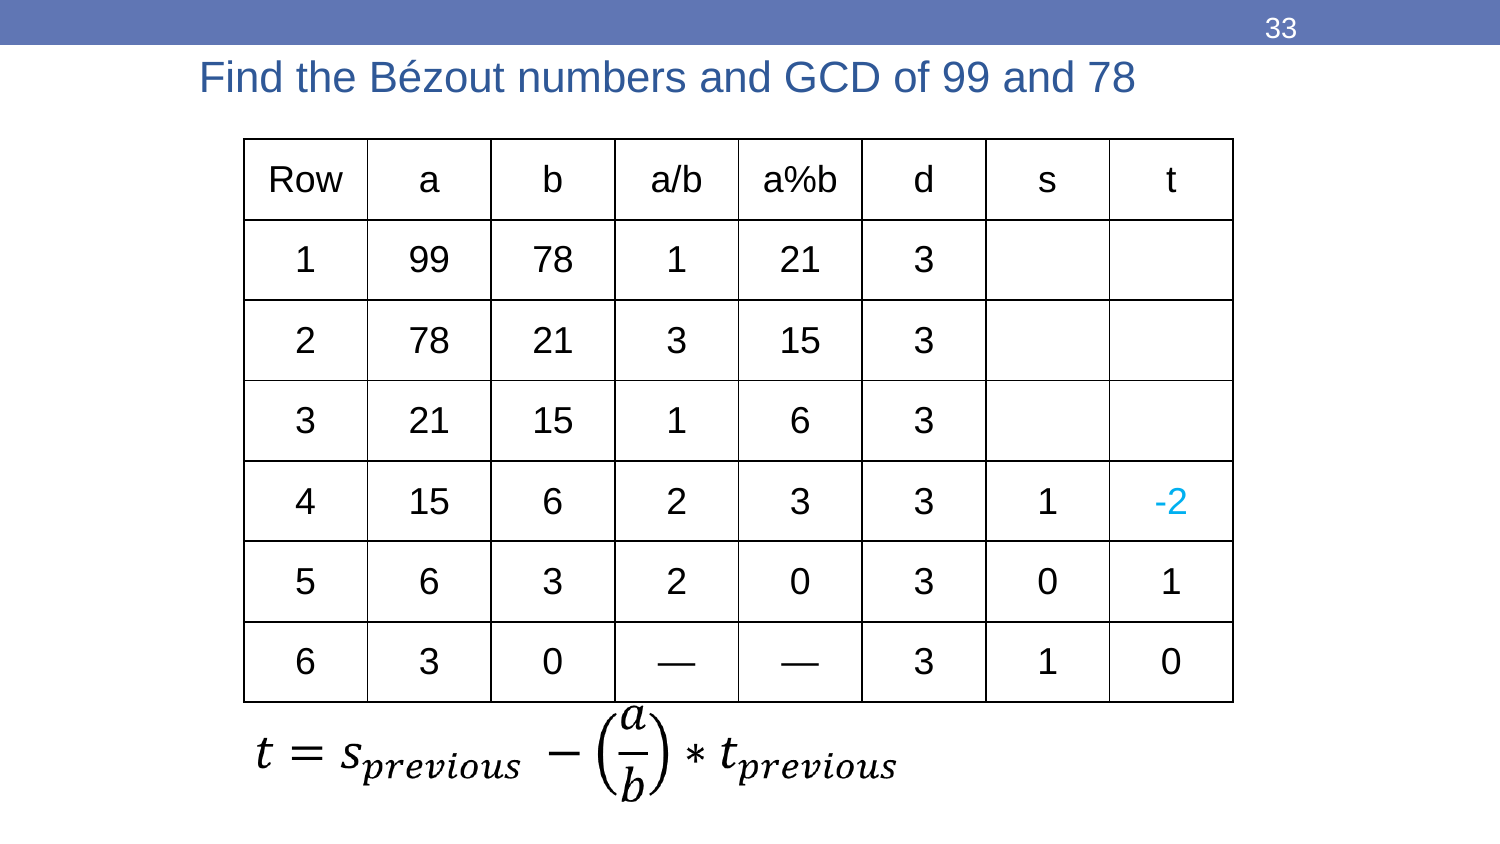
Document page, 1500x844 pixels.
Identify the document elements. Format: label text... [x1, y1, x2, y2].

table_cell 78 [368, 301, 490, 380]
table_cell 1 [616, 381, 738, 460]
table_cell 2 [245, 301, 367, 380]
text_box [243, 698, 909, 803]
table_cell 0 [739, 542, 861, 621]
table_cell 3 [739, 462, 861, 540]
table_header a%b [739, 140, 861, 219]
table_cell 3 [368, 623, 490, 698]
table_cell [1110, 301, 1232, 380]
table_header d [863, 140, 985, 219]
table_cell 3 [863, 542, 985, 621]
table_cell 3 [492, 542, 614, 621]
table_cell 3 [863, 623, 985, 701]
table_header a/b [616, 140, 738, 219]
table_cell 15 [739, 301, 861, 380]
table_cell 3 [863, 301, 985, 380]
table_cell 21 [739, 221, 861, 299]
table_cell 1 [245, 221, 367, 299]
table_cell 15 [368, 462, 490, 540]
table_cell -2 [1110, 462, 1232, 540]
table_cell 3 [863, 221, 985, 299]
title Find the Bézout numbers and GCD of 99 and 78 [187, 0, 1313, 113]
table_header t [1110, 140, 1232, 219]
table_cell 2 [616, 462, 738, 540]
table_cell 3 [863, 381, 985, 460]
table_cell 21 [492, 301, 614, 380]
table_cell [987, 381, 1109, 460]
table_header Row [245, 140, 367, 219]
table_cell 1 [987, 623, 1109, 701]
table_cell 1 [1110, 542, 1232, 621]
table_cell 21 [368, 381, 490, 460]
table_cell 6 [368, 542, 490, 621]
table_cell 6 [245, 623, 367, 698]
table_cell 99 [368, 221, 490, 299]
table_cell 1 [616, 221, 738, 299]
table_header a [368, 140, 490, 219]
table_cell — [616, 623, 738, 698]
table_cell [987, 221, 1109, 299]
table_cell — [739, 623, 861, 698]
table_header b [492, 140, 614, 219]
table_cell 15 [492, 381, 614, 460]
table_cell 6 [492, 462, 614, 540]
table_cell 6 [739, 381, 861, 460]
table_cell 3 [863, 462, 985, 540]
table_cell 0 [492, 623, 614, 698]
table_cell 0 [987, 542, 1109, 621]
table_cell 3 [616, 301, 738, 380]
table_cell [987, 301, 1109, 380]
table_cell [1110, 221, 1232, 299]
table_cell [1110, 381, 1232, 460]
table_cell 0 [1110, 623, 1232, 701]
table_cell 1 [987, 462, 1109, 540]
text_box 33 [1250, 2, 1425, 43]
table_cell 5 [245, 542, 367, 621]
table_cell 3 [245, 381, 367, 460]
table_header s [987, 140, 1109, 219]
table_cell 78 [492, 221, 614, 299]
table_cell 4 [245, 462, 367, 540]
table_cell 2 [616, 542, 738, 621]
